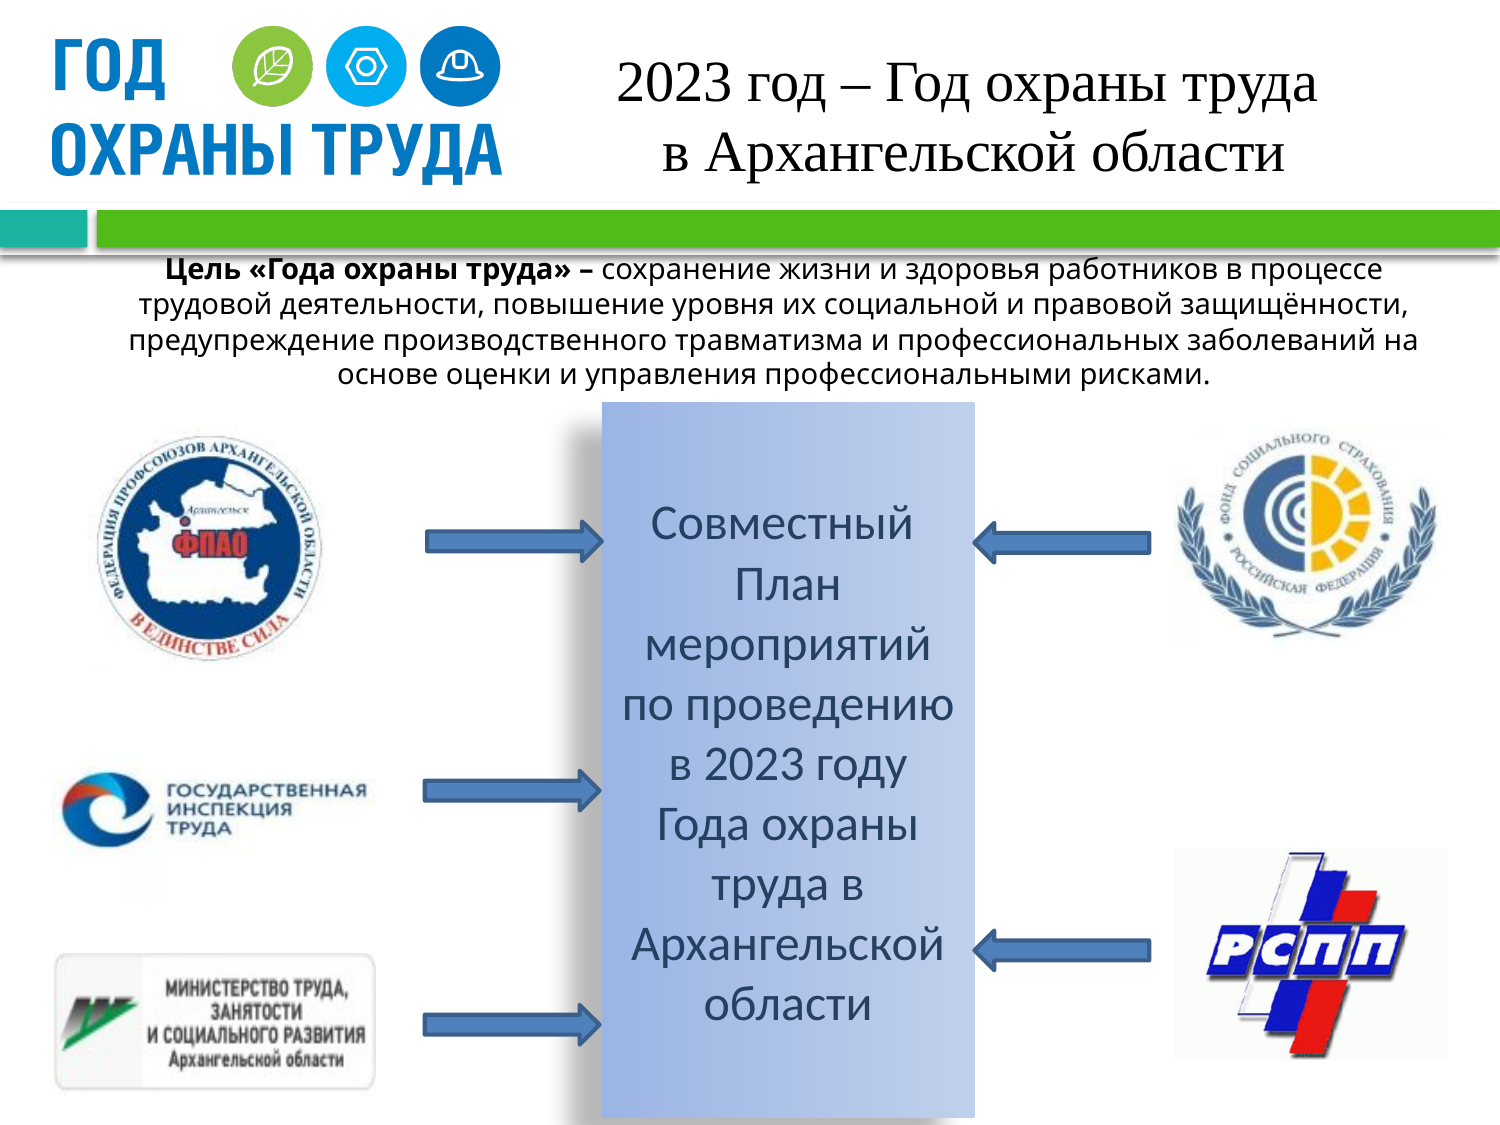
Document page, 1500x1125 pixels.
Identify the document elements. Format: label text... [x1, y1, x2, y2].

text_box [974, 930, 1150, 971]
title 2023 год – Год охраны труда в Архангельской области [514, 19, 1435, 207]
text_box [424, 1004, 600, 1045]
text_box [424, 770, 600, 811]
picture [1173, 428, 1442, 646]
picture [88, 427, 330, 670]
picture [346, 48, 387, 84]
picture [52, 703, 377, 906]
picture [54, 953, 377, 1096]
picture [52, 25, 503, 185]
text_box [974, 522, 1150, 563]
text_box Совместный План мероприятий по проведению в 2023 году Года охраны труда в Архангельской области [601, 402, 975, 1118]
text_box [427, 521, 602, 562]
picture [1173, 847, 1446, 1060]
list Цель «Года охраны труда» – сохранение жизни и здоровья работников в процессе трудовой деятельности, повышение уровня их социальной и правовой защищённости, предупреждение производственного травматизма и профессиональных заболеваний на основе оценки и управления профессиональными рисками. [54, 243, 1442, 359]
